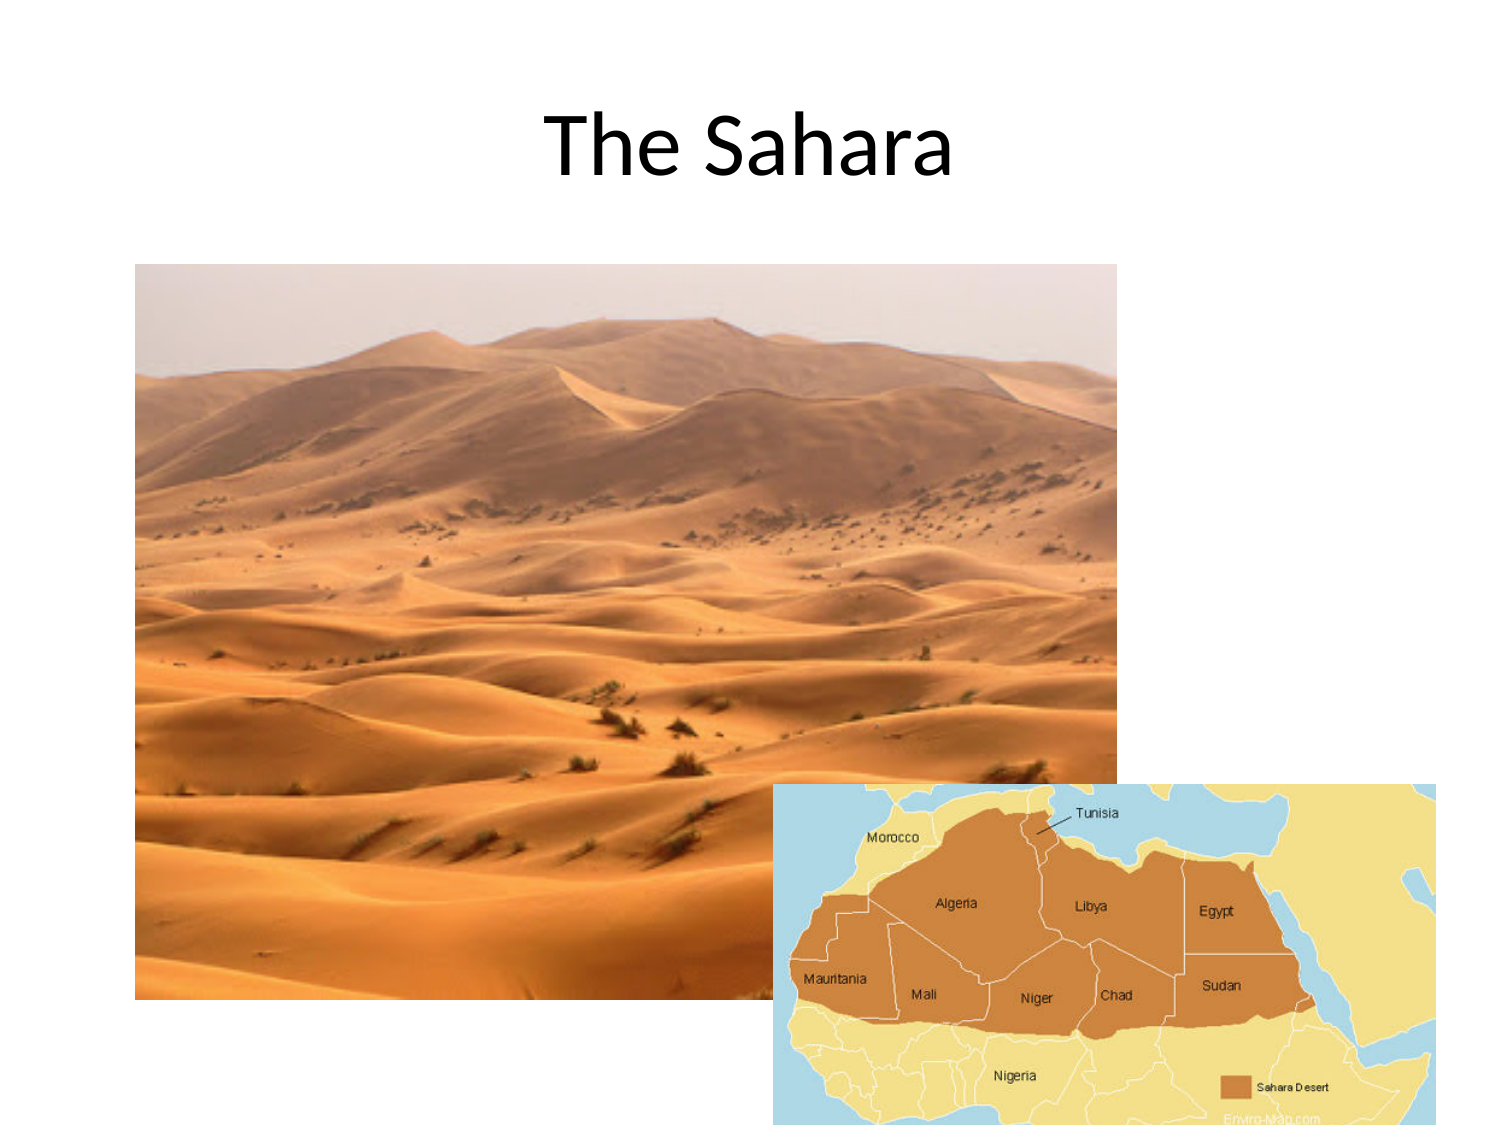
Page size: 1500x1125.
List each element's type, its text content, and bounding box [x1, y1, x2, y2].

title The Sahara [75, 45, 1425, 233]
picture [134, 263, 1436, 1125]
